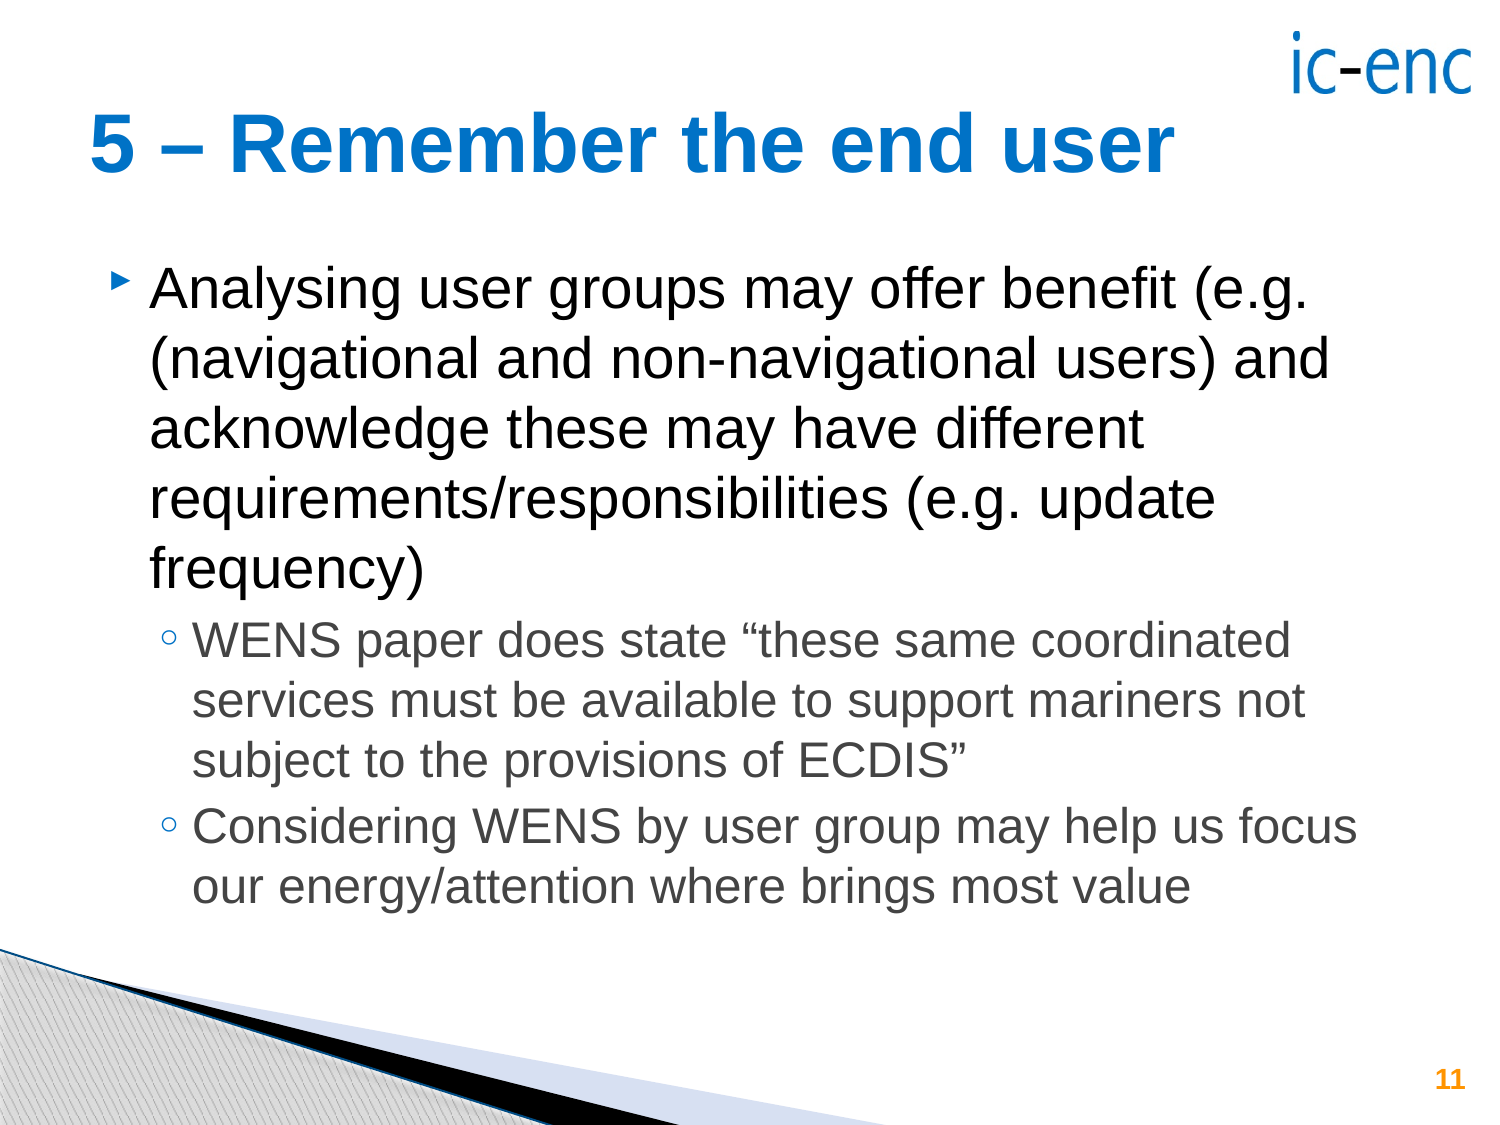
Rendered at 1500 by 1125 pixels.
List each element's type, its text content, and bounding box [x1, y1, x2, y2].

slide_number 11 [1406, 1042, 1481, 1103]
title 5 – Remember the end user [75, 45, 1425, 233]
picture [1293, 31, 1471, 94]
list Analysing user groups may offer benefit (e.g. (navigational and non-navigational users) and acknowledge these may have different requirements/responsibilities (e.g. update frequency) WENS paper does state “these same coordinated services must be available to support mariners not subject to the provisions of ECDIS” Considering WENS by user group may help us focus our energy/attention where brings most value [75, 242, 1425, 986]
